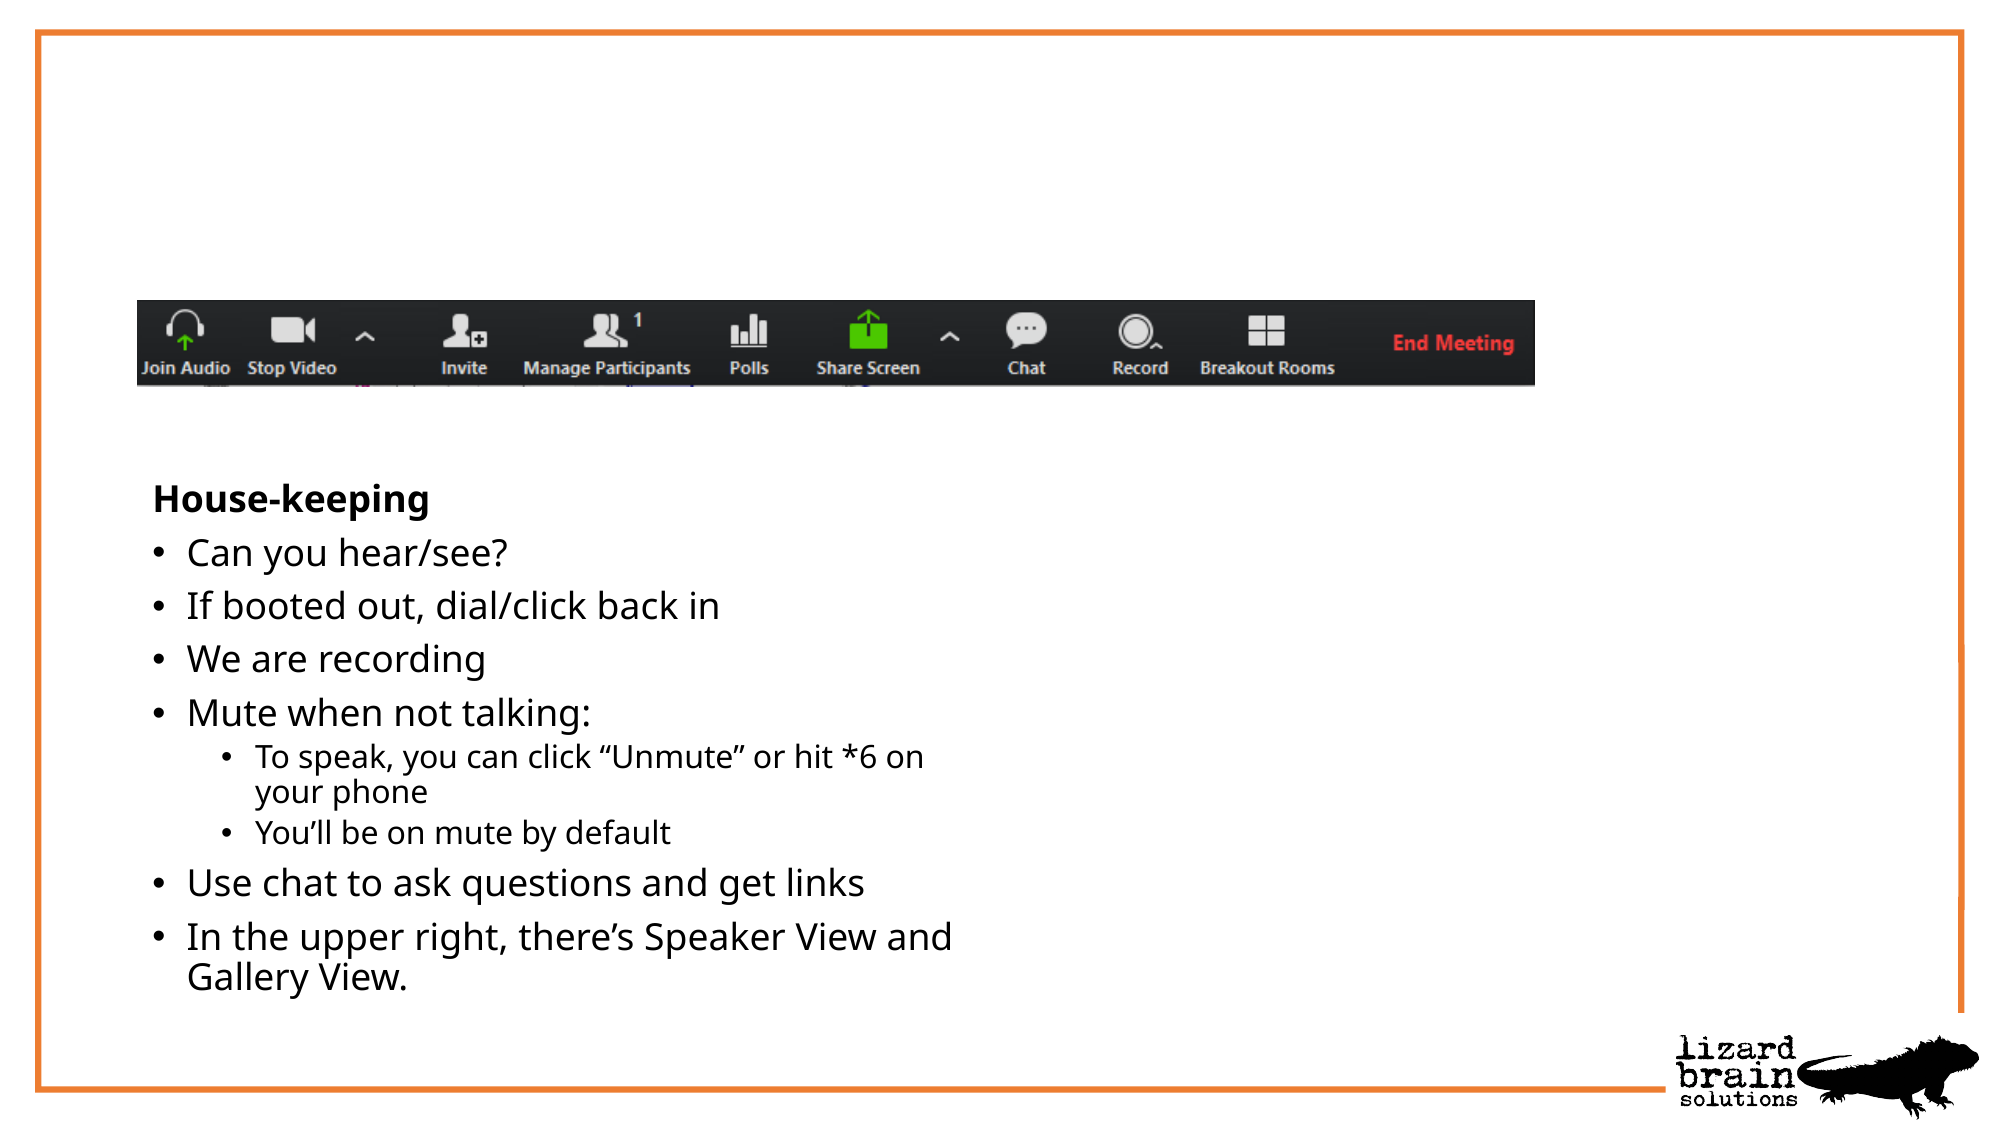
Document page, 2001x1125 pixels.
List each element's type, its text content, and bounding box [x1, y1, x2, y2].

picture [137, 300, 1535, 387]
list House-keeping Can you hear/see? If booted out, dial/click back in We are recording Mute when not talking: To speak, you can click “Unmute” or hit *6 on your phone You’ll be on mute by default Use chat to ask questions and get links In the upper right, there’s Speaker View and Gallery View. [137, 472, 988, 1014]
picture [1676, 1035, 1979, 1120]
